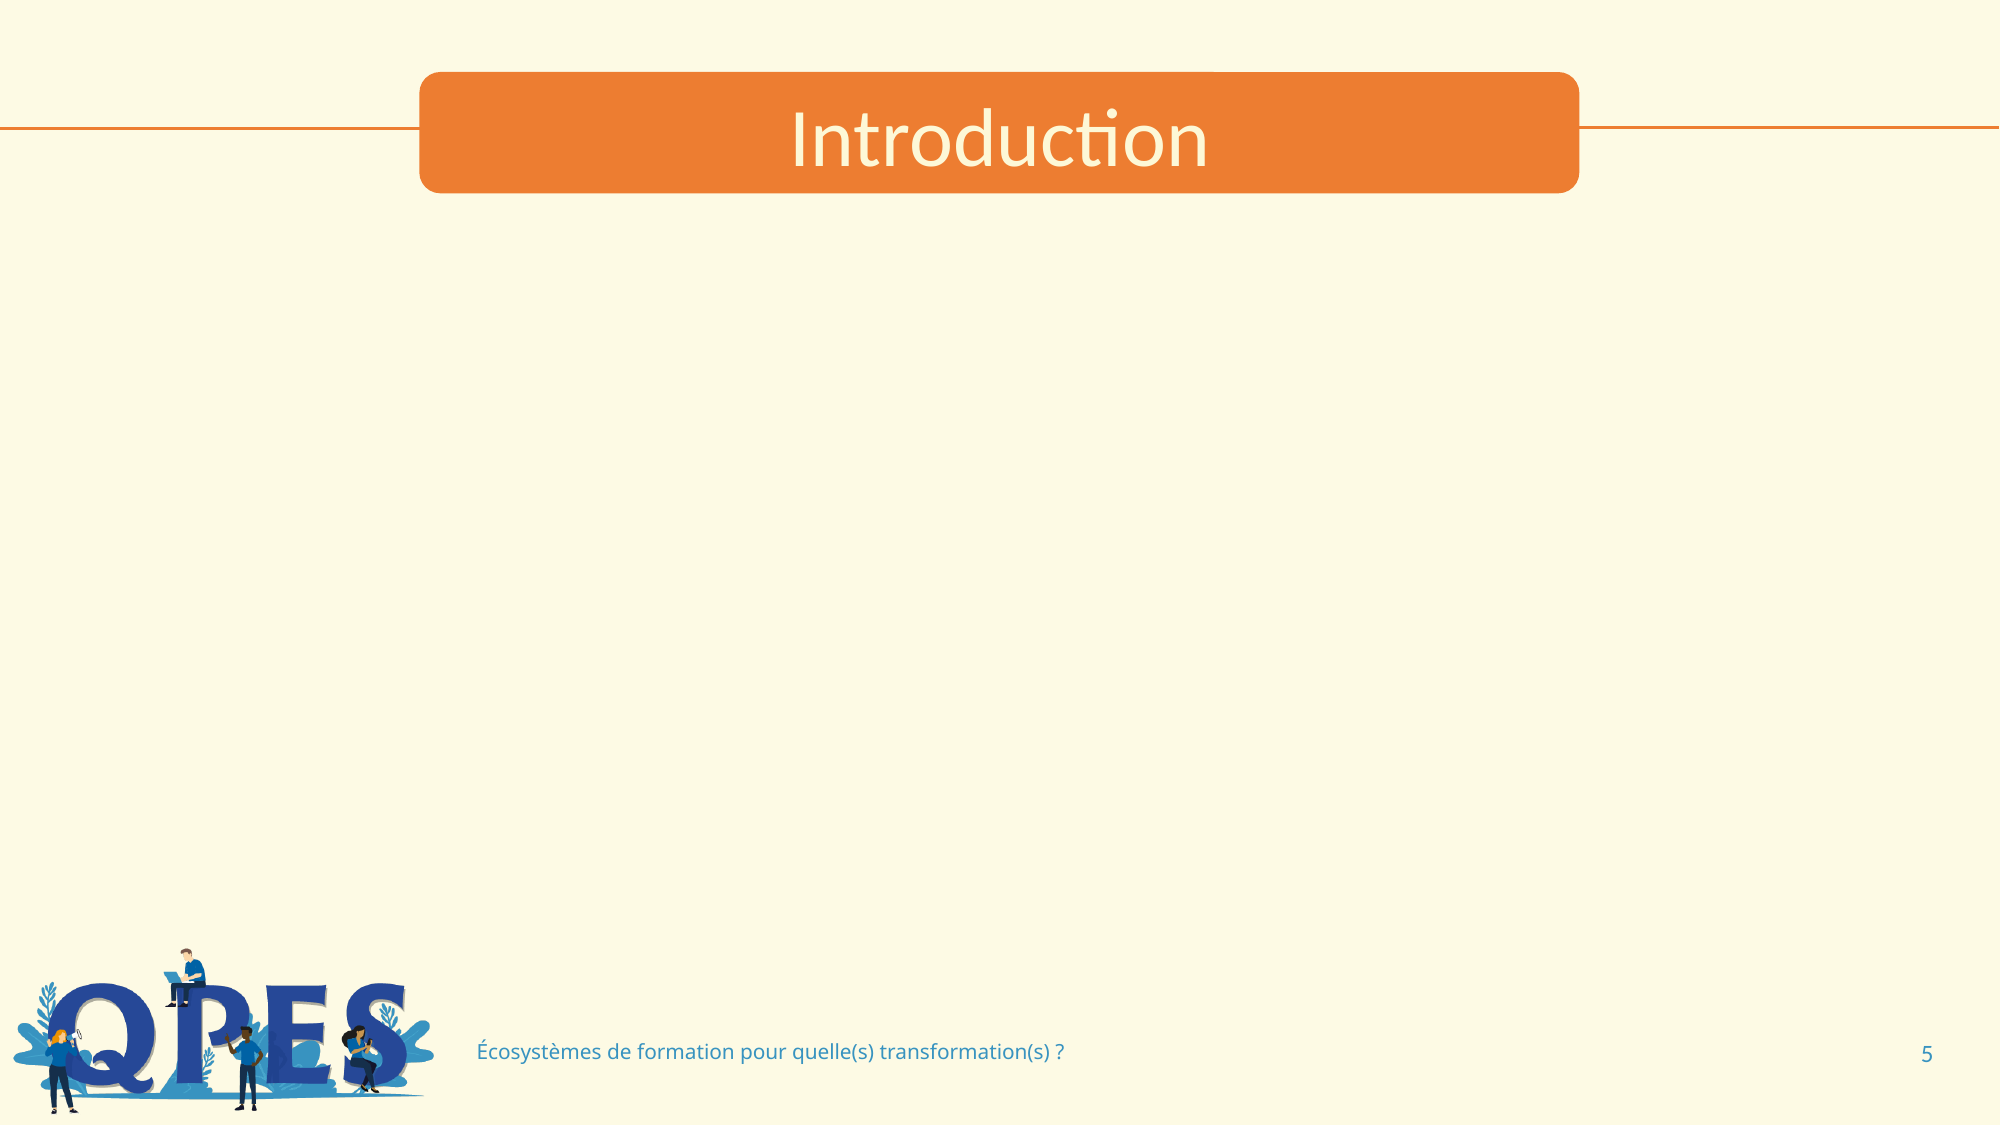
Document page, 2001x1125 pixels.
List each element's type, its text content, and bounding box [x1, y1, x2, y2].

text_box Introduction [415, 75, 1585, 190]
slide_number 5 [1862, 1022, 1949, 1082]
picture [13, 948, 434, 1115]
